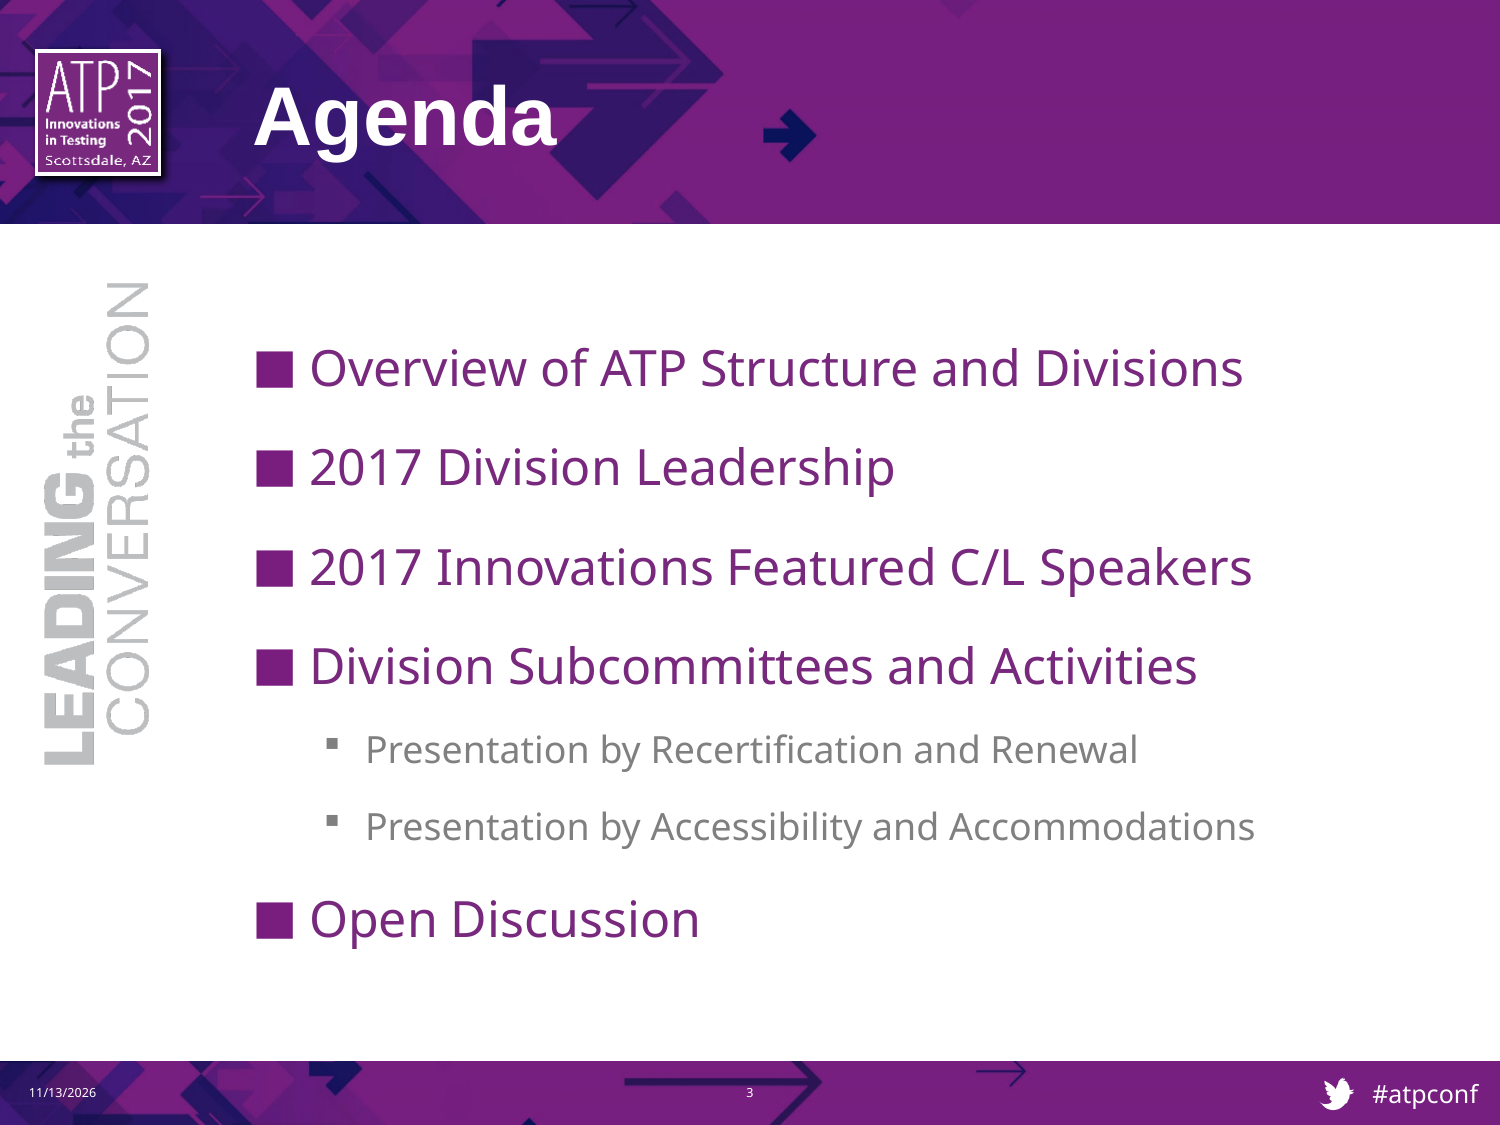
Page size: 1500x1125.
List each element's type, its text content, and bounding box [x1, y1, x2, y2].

list Overview of ATP Structure and Divisions 2017 Division Leadership 2017 Innovations Featured C/L Speakers Division Subcommittees and Activities Presentation by Recertification and Renewal Presentation by Accessibility and Accommodations Open Discussion [237, 261, 1500, 987]
picture [0, 0, 1500, 224]
title Agenda [237, 52, 1247, 173]
picture [13, 235, 178, 777]
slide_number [13, 1074, 153, 1113]
slide_number 3 [695, 1074, 805, 1113]
picture [0, 1061, 1500, 1125]
